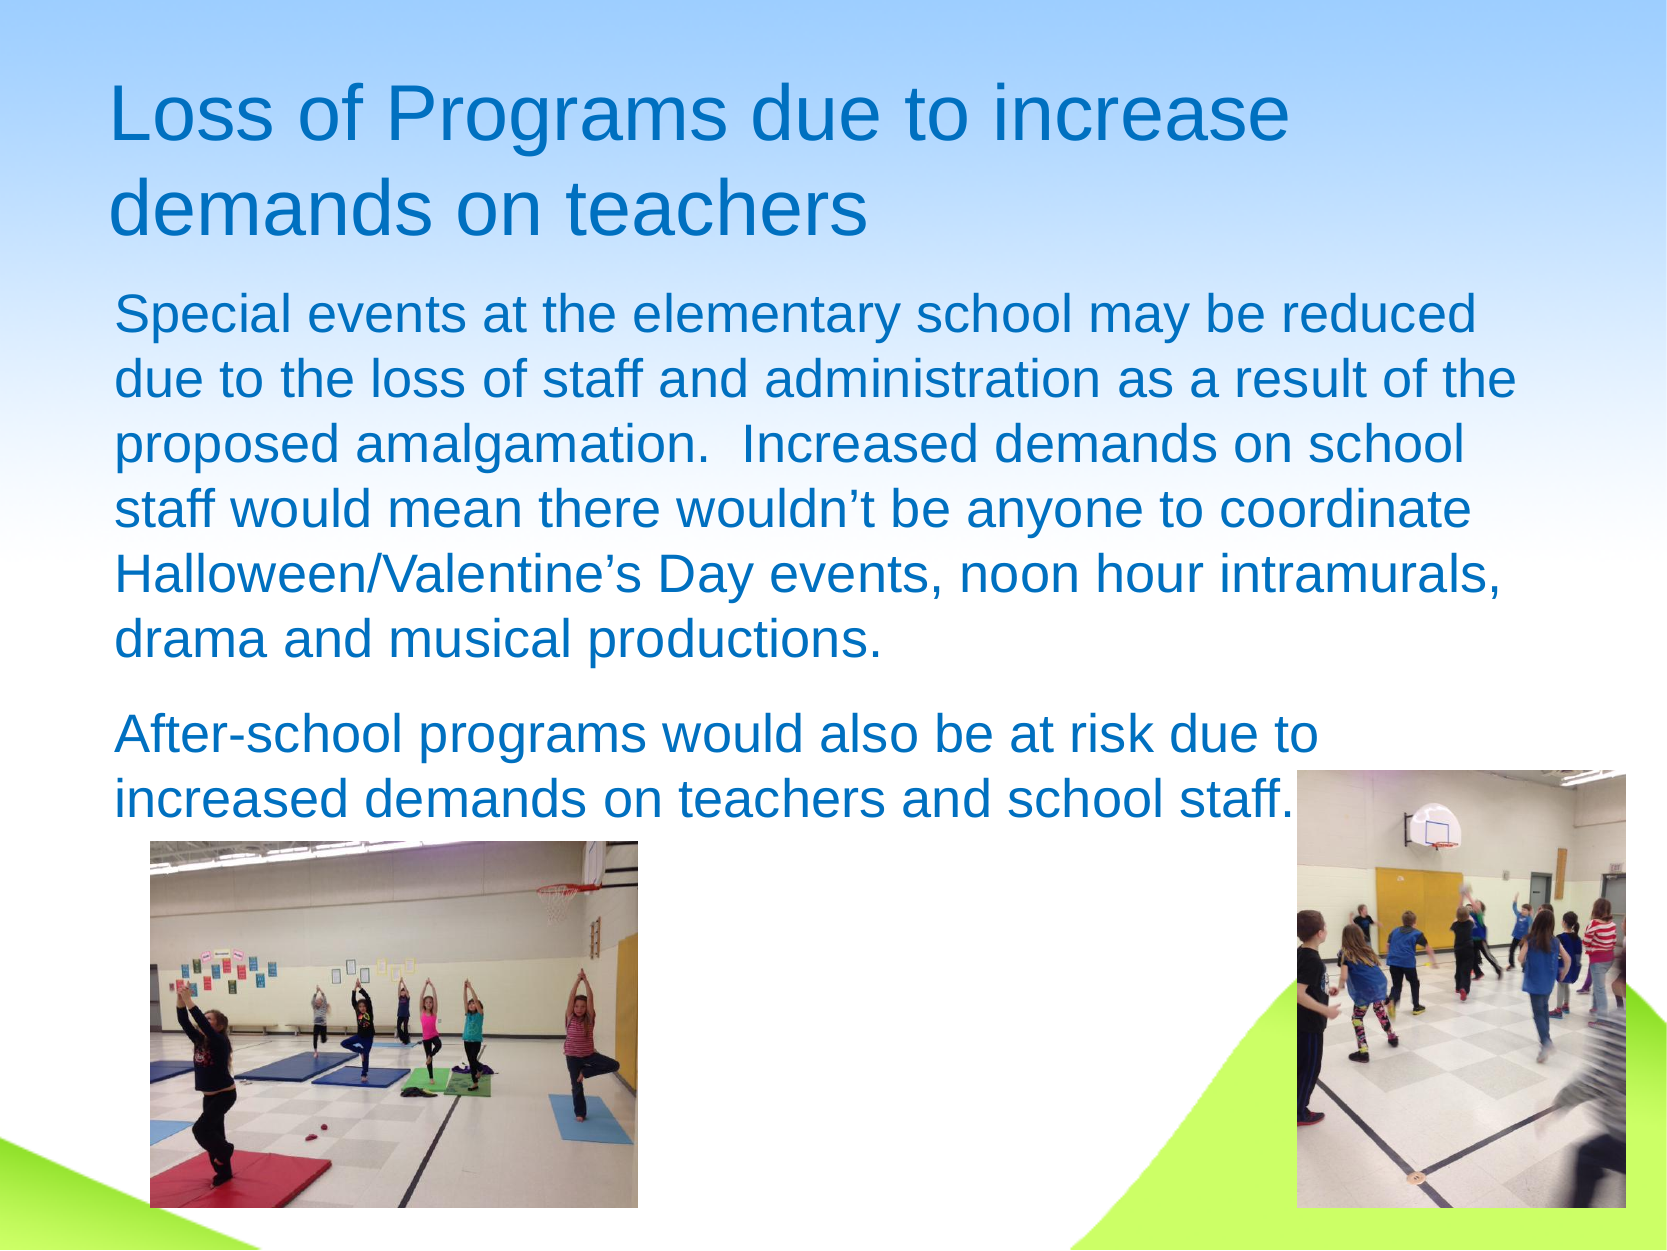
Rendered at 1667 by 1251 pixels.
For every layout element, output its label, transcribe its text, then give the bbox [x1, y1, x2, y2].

text_box [1567, 292, 1573, 768]
text_box [99, 836, 1292, 1142]
text_box Loss of Programs due to increase demands on teachers [93, 54, 1518, 260]
text_box [93, 54, 1567, 278]
picture [0, 0, 1667, 1250]
text_box Special events at the elementary school may be reduced due to the loss of staff and administration as a result of the proposed amalgamation. Increased demands on school staff would mean there wouldn’t be anyone to coordinate Halloween/Valentine’s Day events, noon hour intramurals, drama and musical productions. After-school programs would also be at risk due to increased demands on teachers and school staff. [99, 271, 1567, 836]
